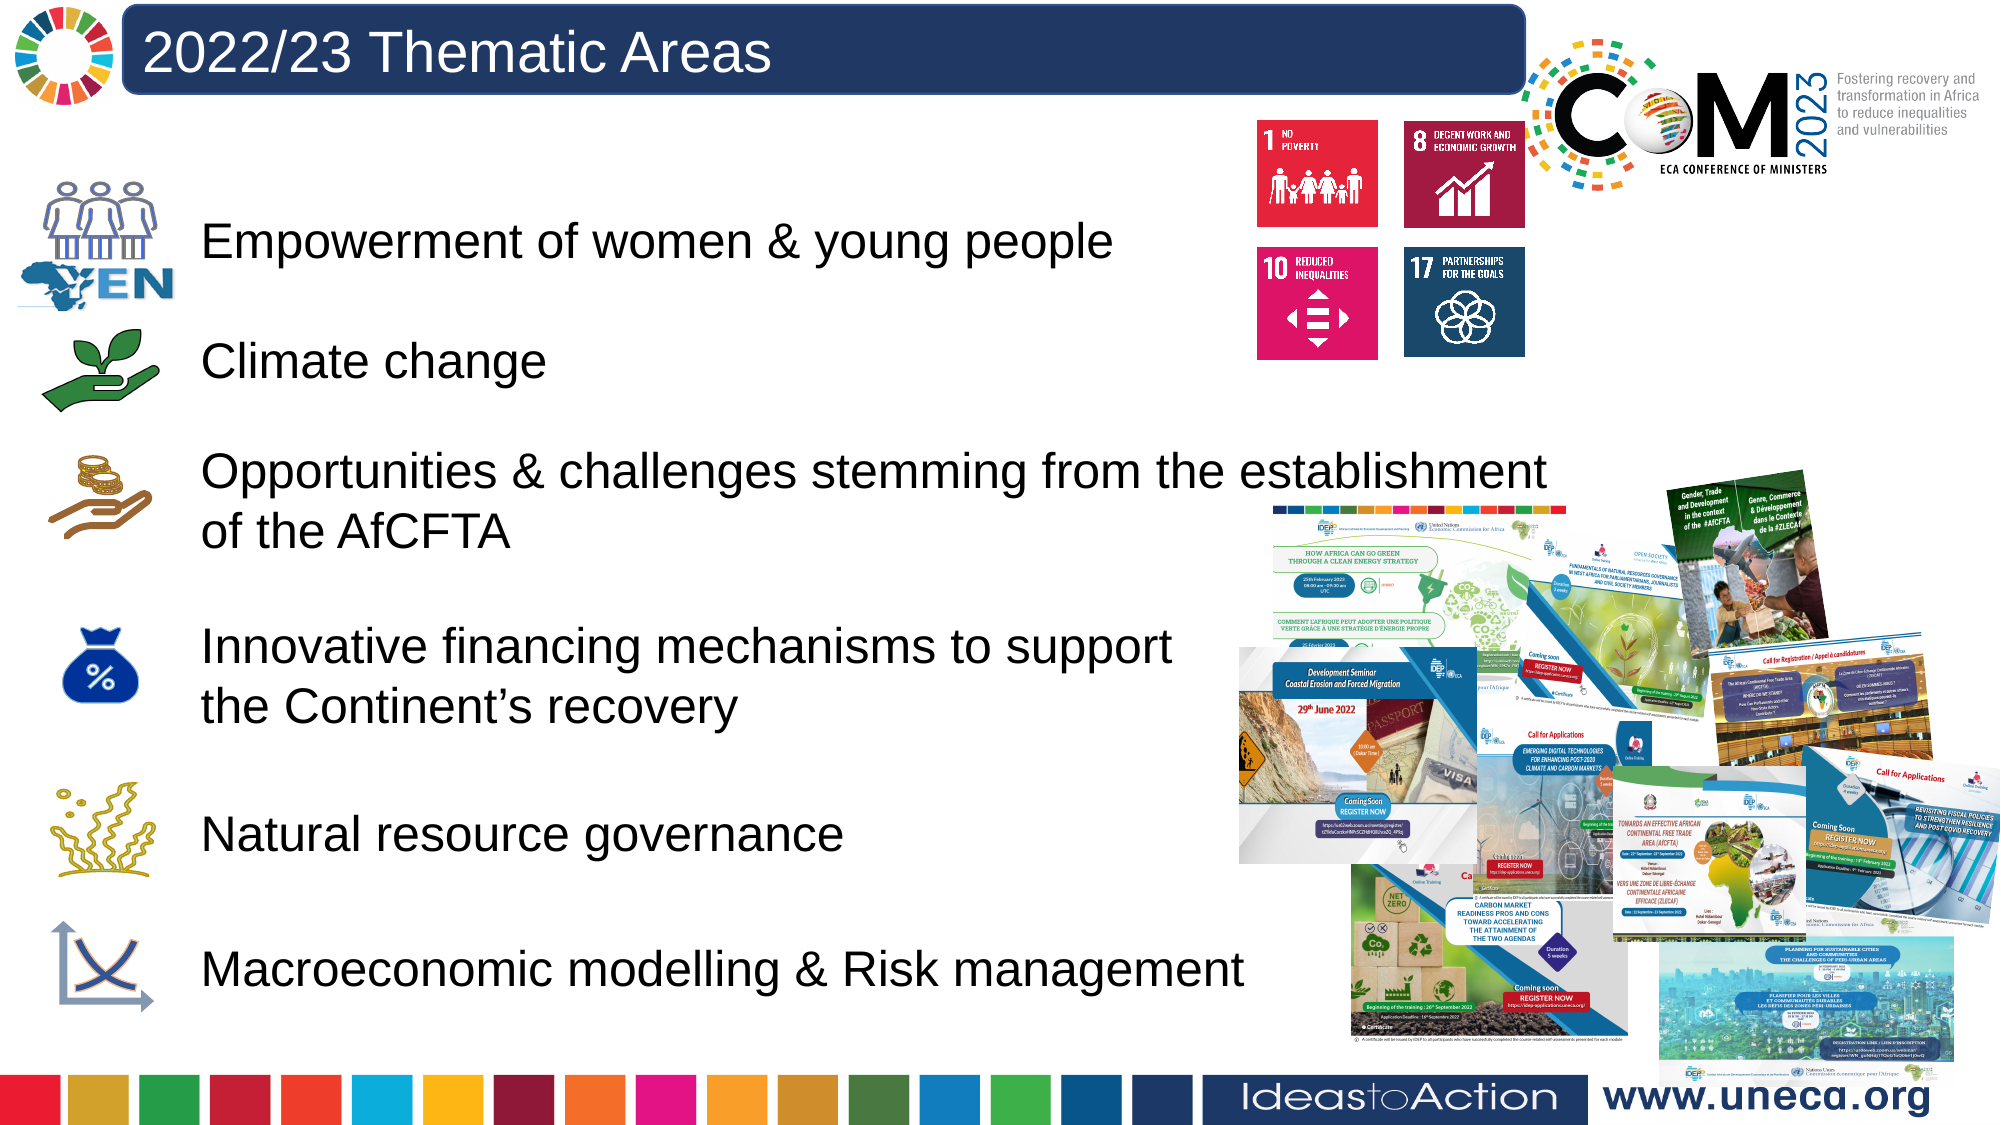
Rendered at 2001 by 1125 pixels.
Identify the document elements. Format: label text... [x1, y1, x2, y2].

picture [15, 7, 113, 105]
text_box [1257, 120, 1525, 360]
picture [1752, 470, 1804, 478]
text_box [17, 182, 1563, 1021]
text_box 2022/23 Thematic Areas [121, 3, 1527, 95]
picture [0, 1065, 2000, 1125]
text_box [1239, 478, 1999, 1087]
picture [1521, 39, 1983, 191]
